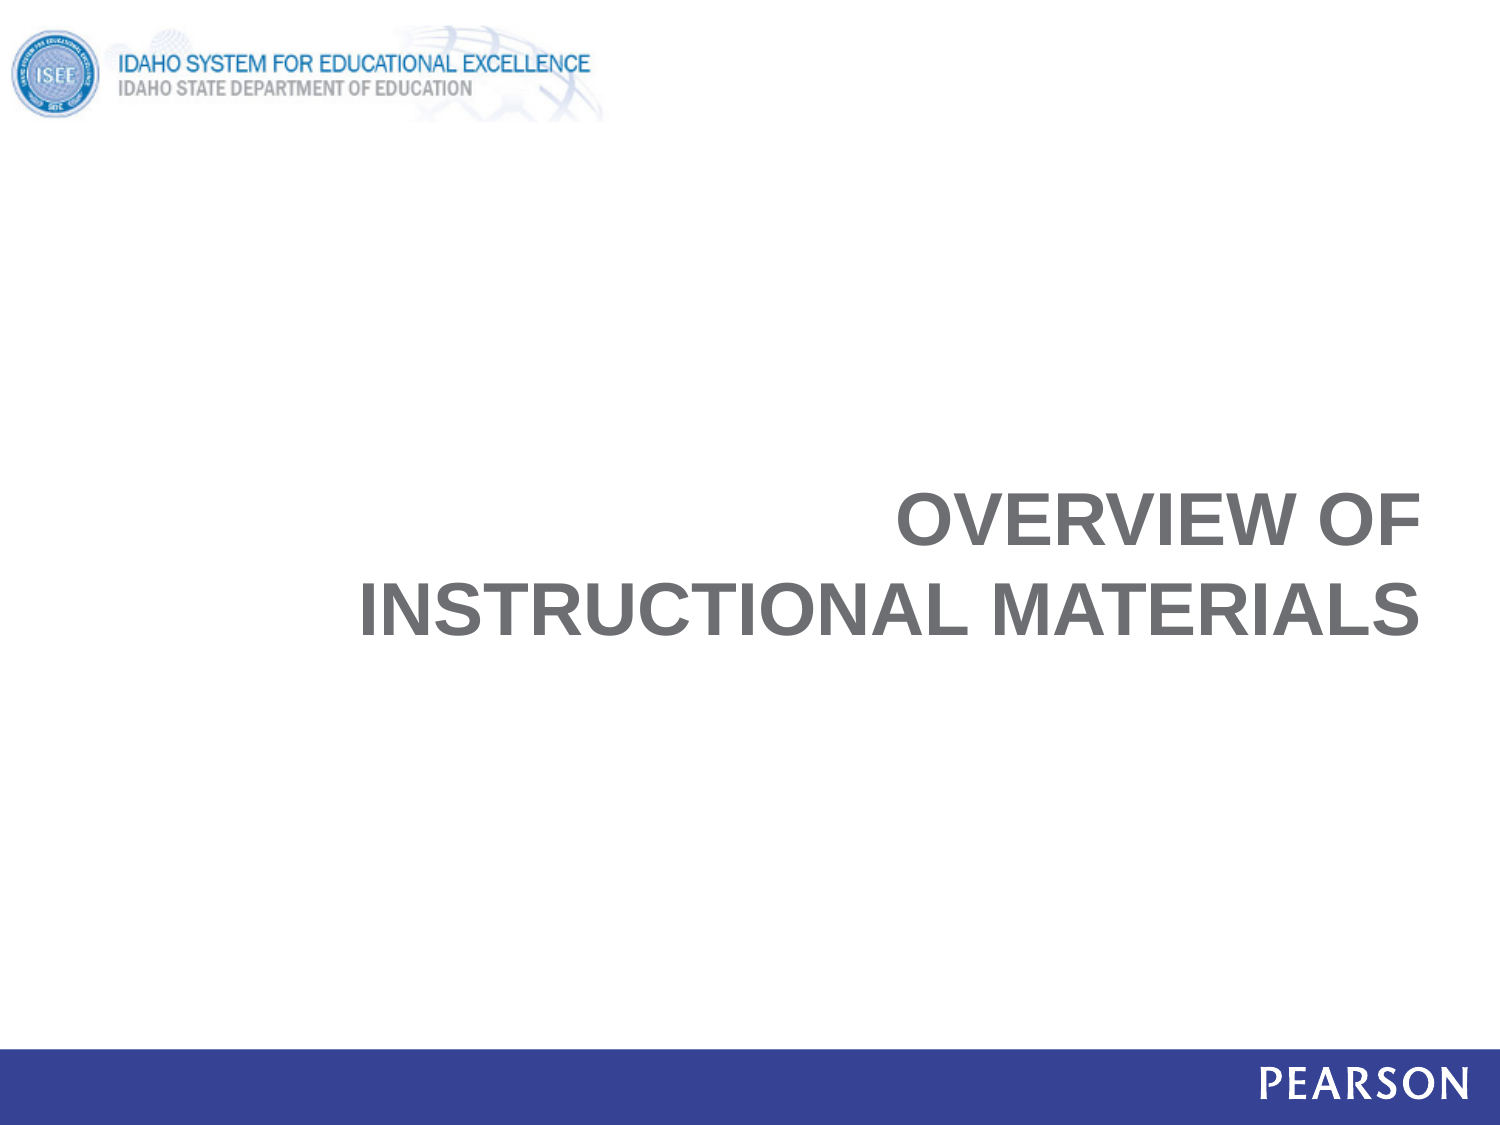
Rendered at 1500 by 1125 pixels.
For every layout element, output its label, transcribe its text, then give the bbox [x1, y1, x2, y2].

title OVERVIEW OF INSTRUCTIONAL MATERIALS [274, 462, 1438, 763]
picture [10, 23, 611, 138]
